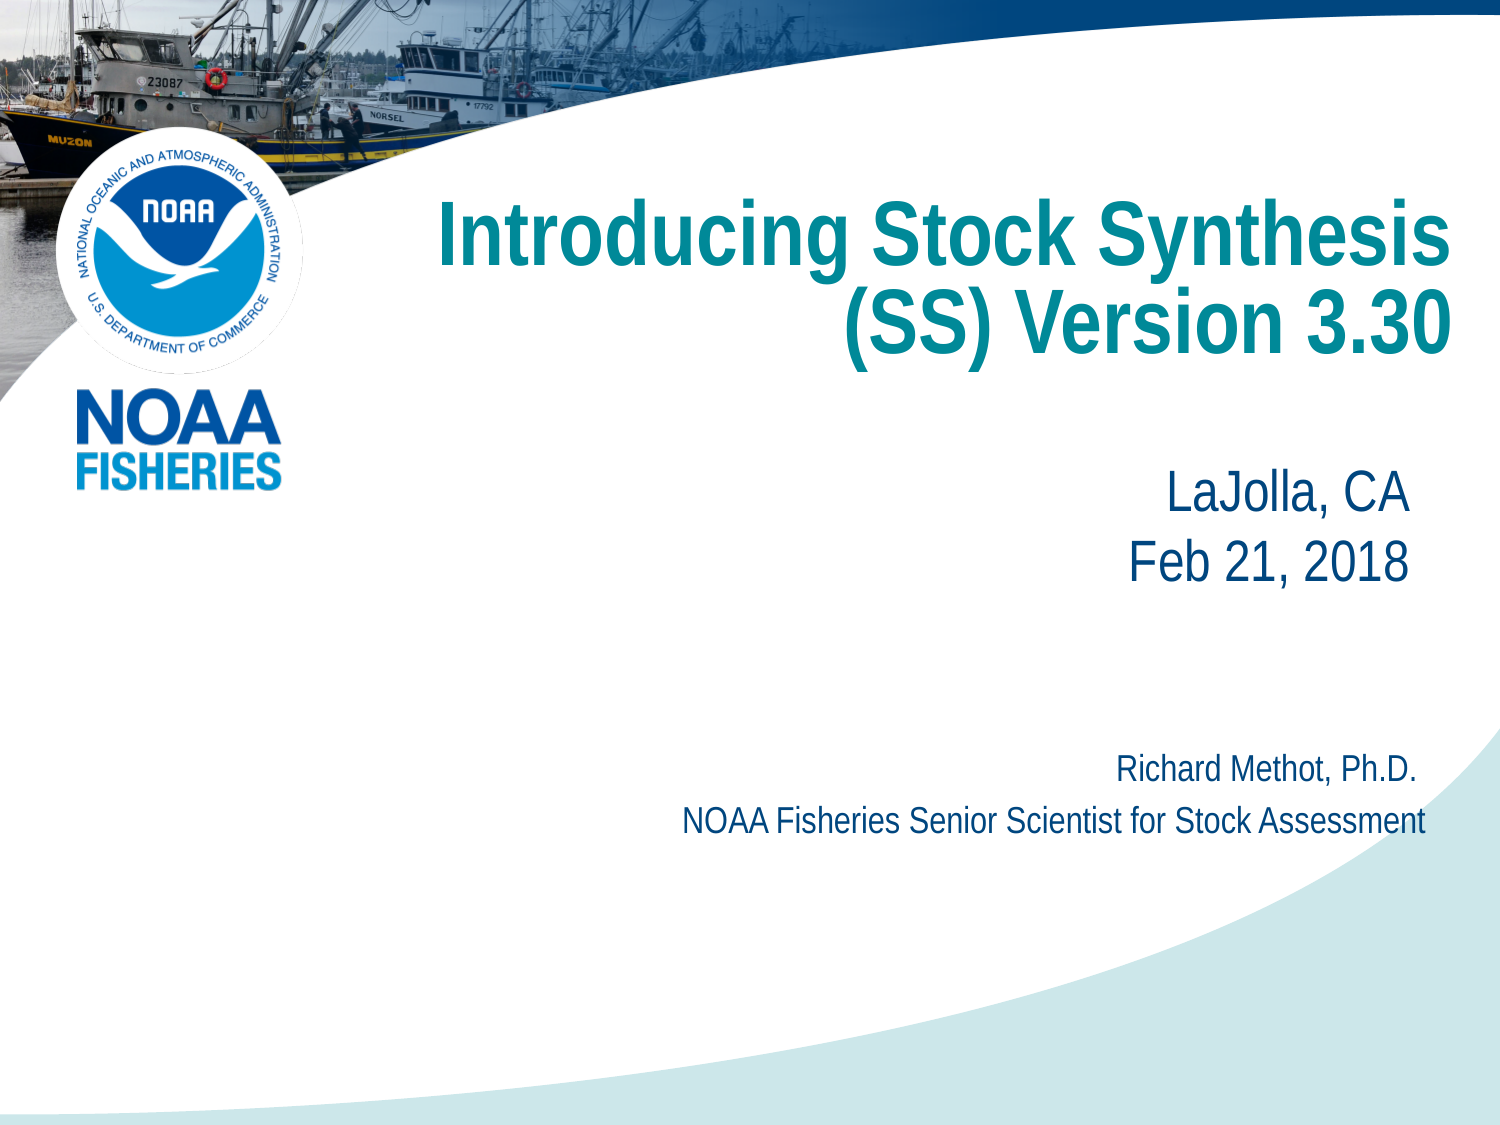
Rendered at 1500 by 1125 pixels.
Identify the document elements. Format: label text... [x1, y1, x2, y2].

title Introducing Stock Synthesis (SS) Version 3.30 [265, 187, 1469, 417]
list LaJolla, CA Feb 21, 2018 [313, 445, 1425, 679]
list Richard Methot, Ph.D. NOAA Fisheries Senior Scientist for Stock Assessment [102, 736, 1442, 968]
picture [0, 0, 1500, 1114]
